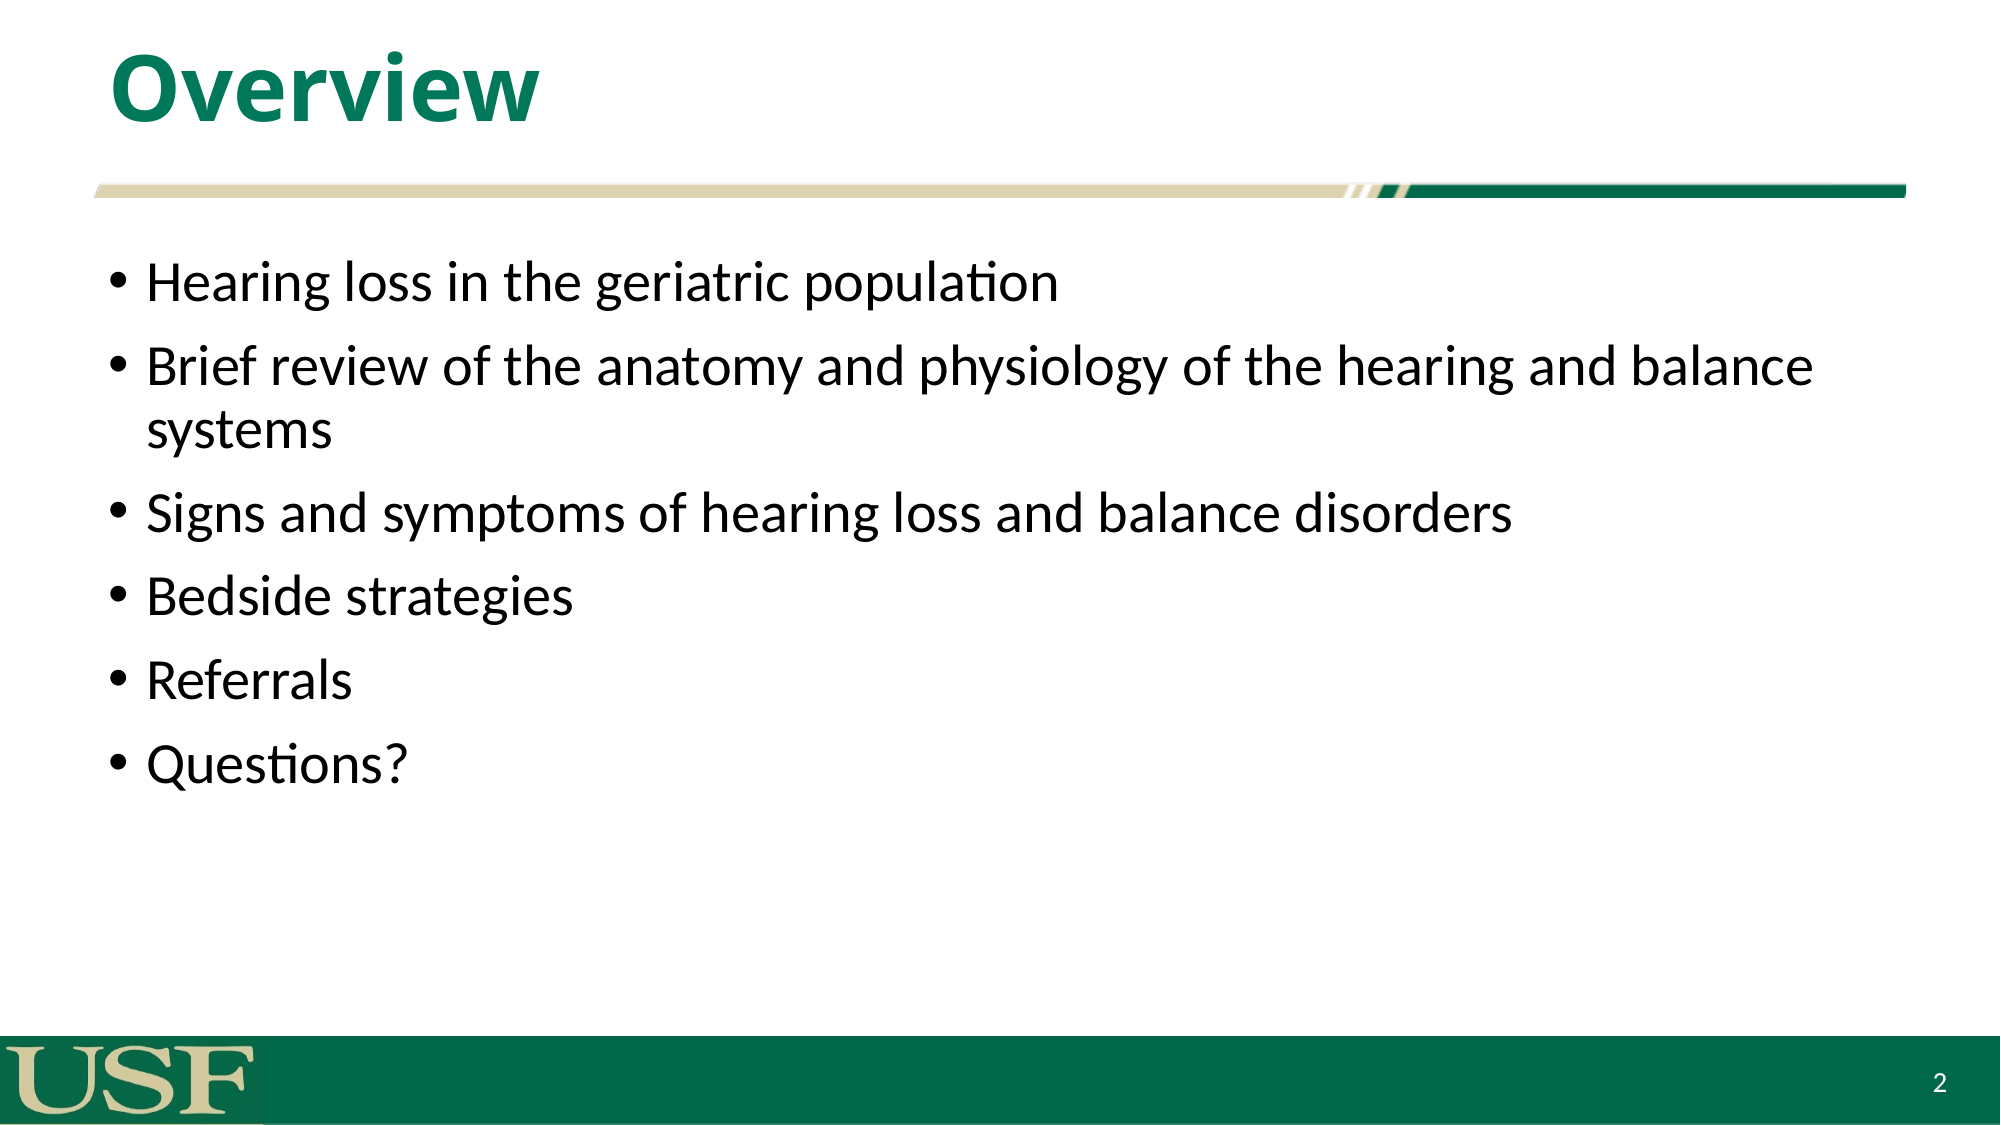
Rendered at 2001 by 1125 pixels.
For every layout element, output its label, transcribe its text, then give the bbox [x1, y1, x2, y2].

list Hearing loss in the geriatric population Brief review of the anatomy and physiology of the hearing and balance systems Signs and symptoms of hearing loss and balance disorders Bedside strategies Referrals Questions? [93, 243, 1907, 994]
title Overview [93, 0, 1907, 183]
picture [0, 1036, 2000, 1125]
slide_number 2 [1512, 1050, 1963, 1111]
